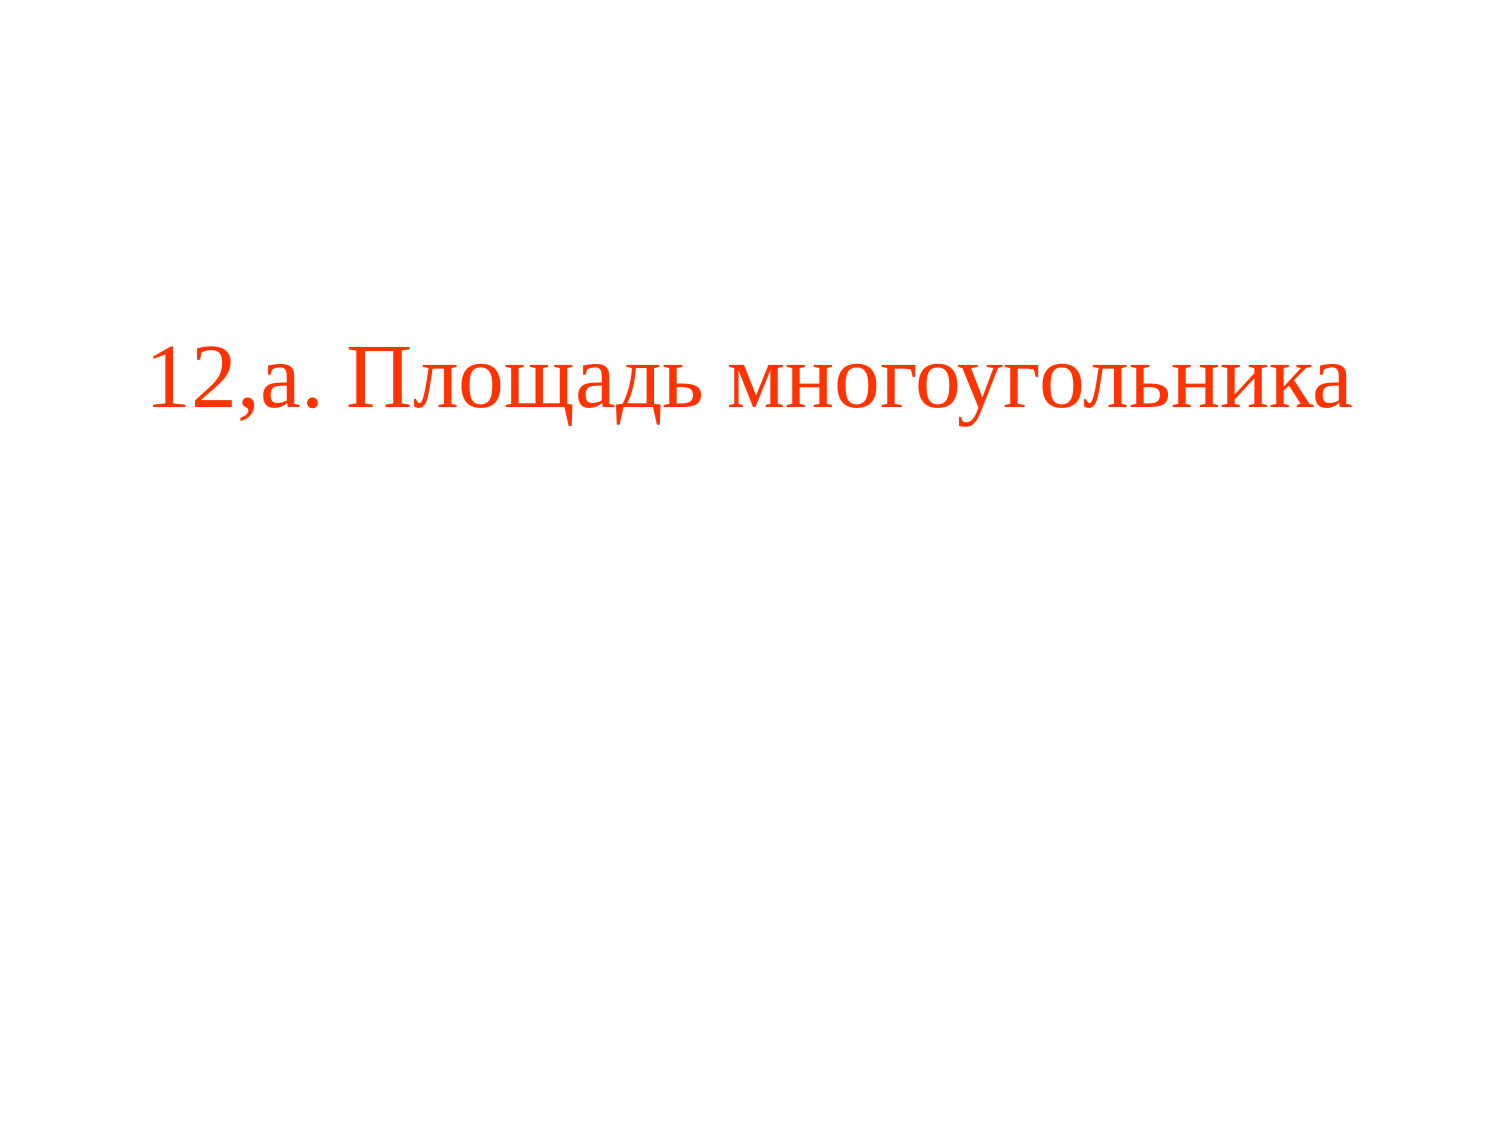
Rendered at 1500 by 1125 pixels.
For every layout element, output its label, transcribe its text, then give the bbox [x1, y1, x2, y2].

title 12,а. Площадь многоугольника [112, 290, 1388, 451]
